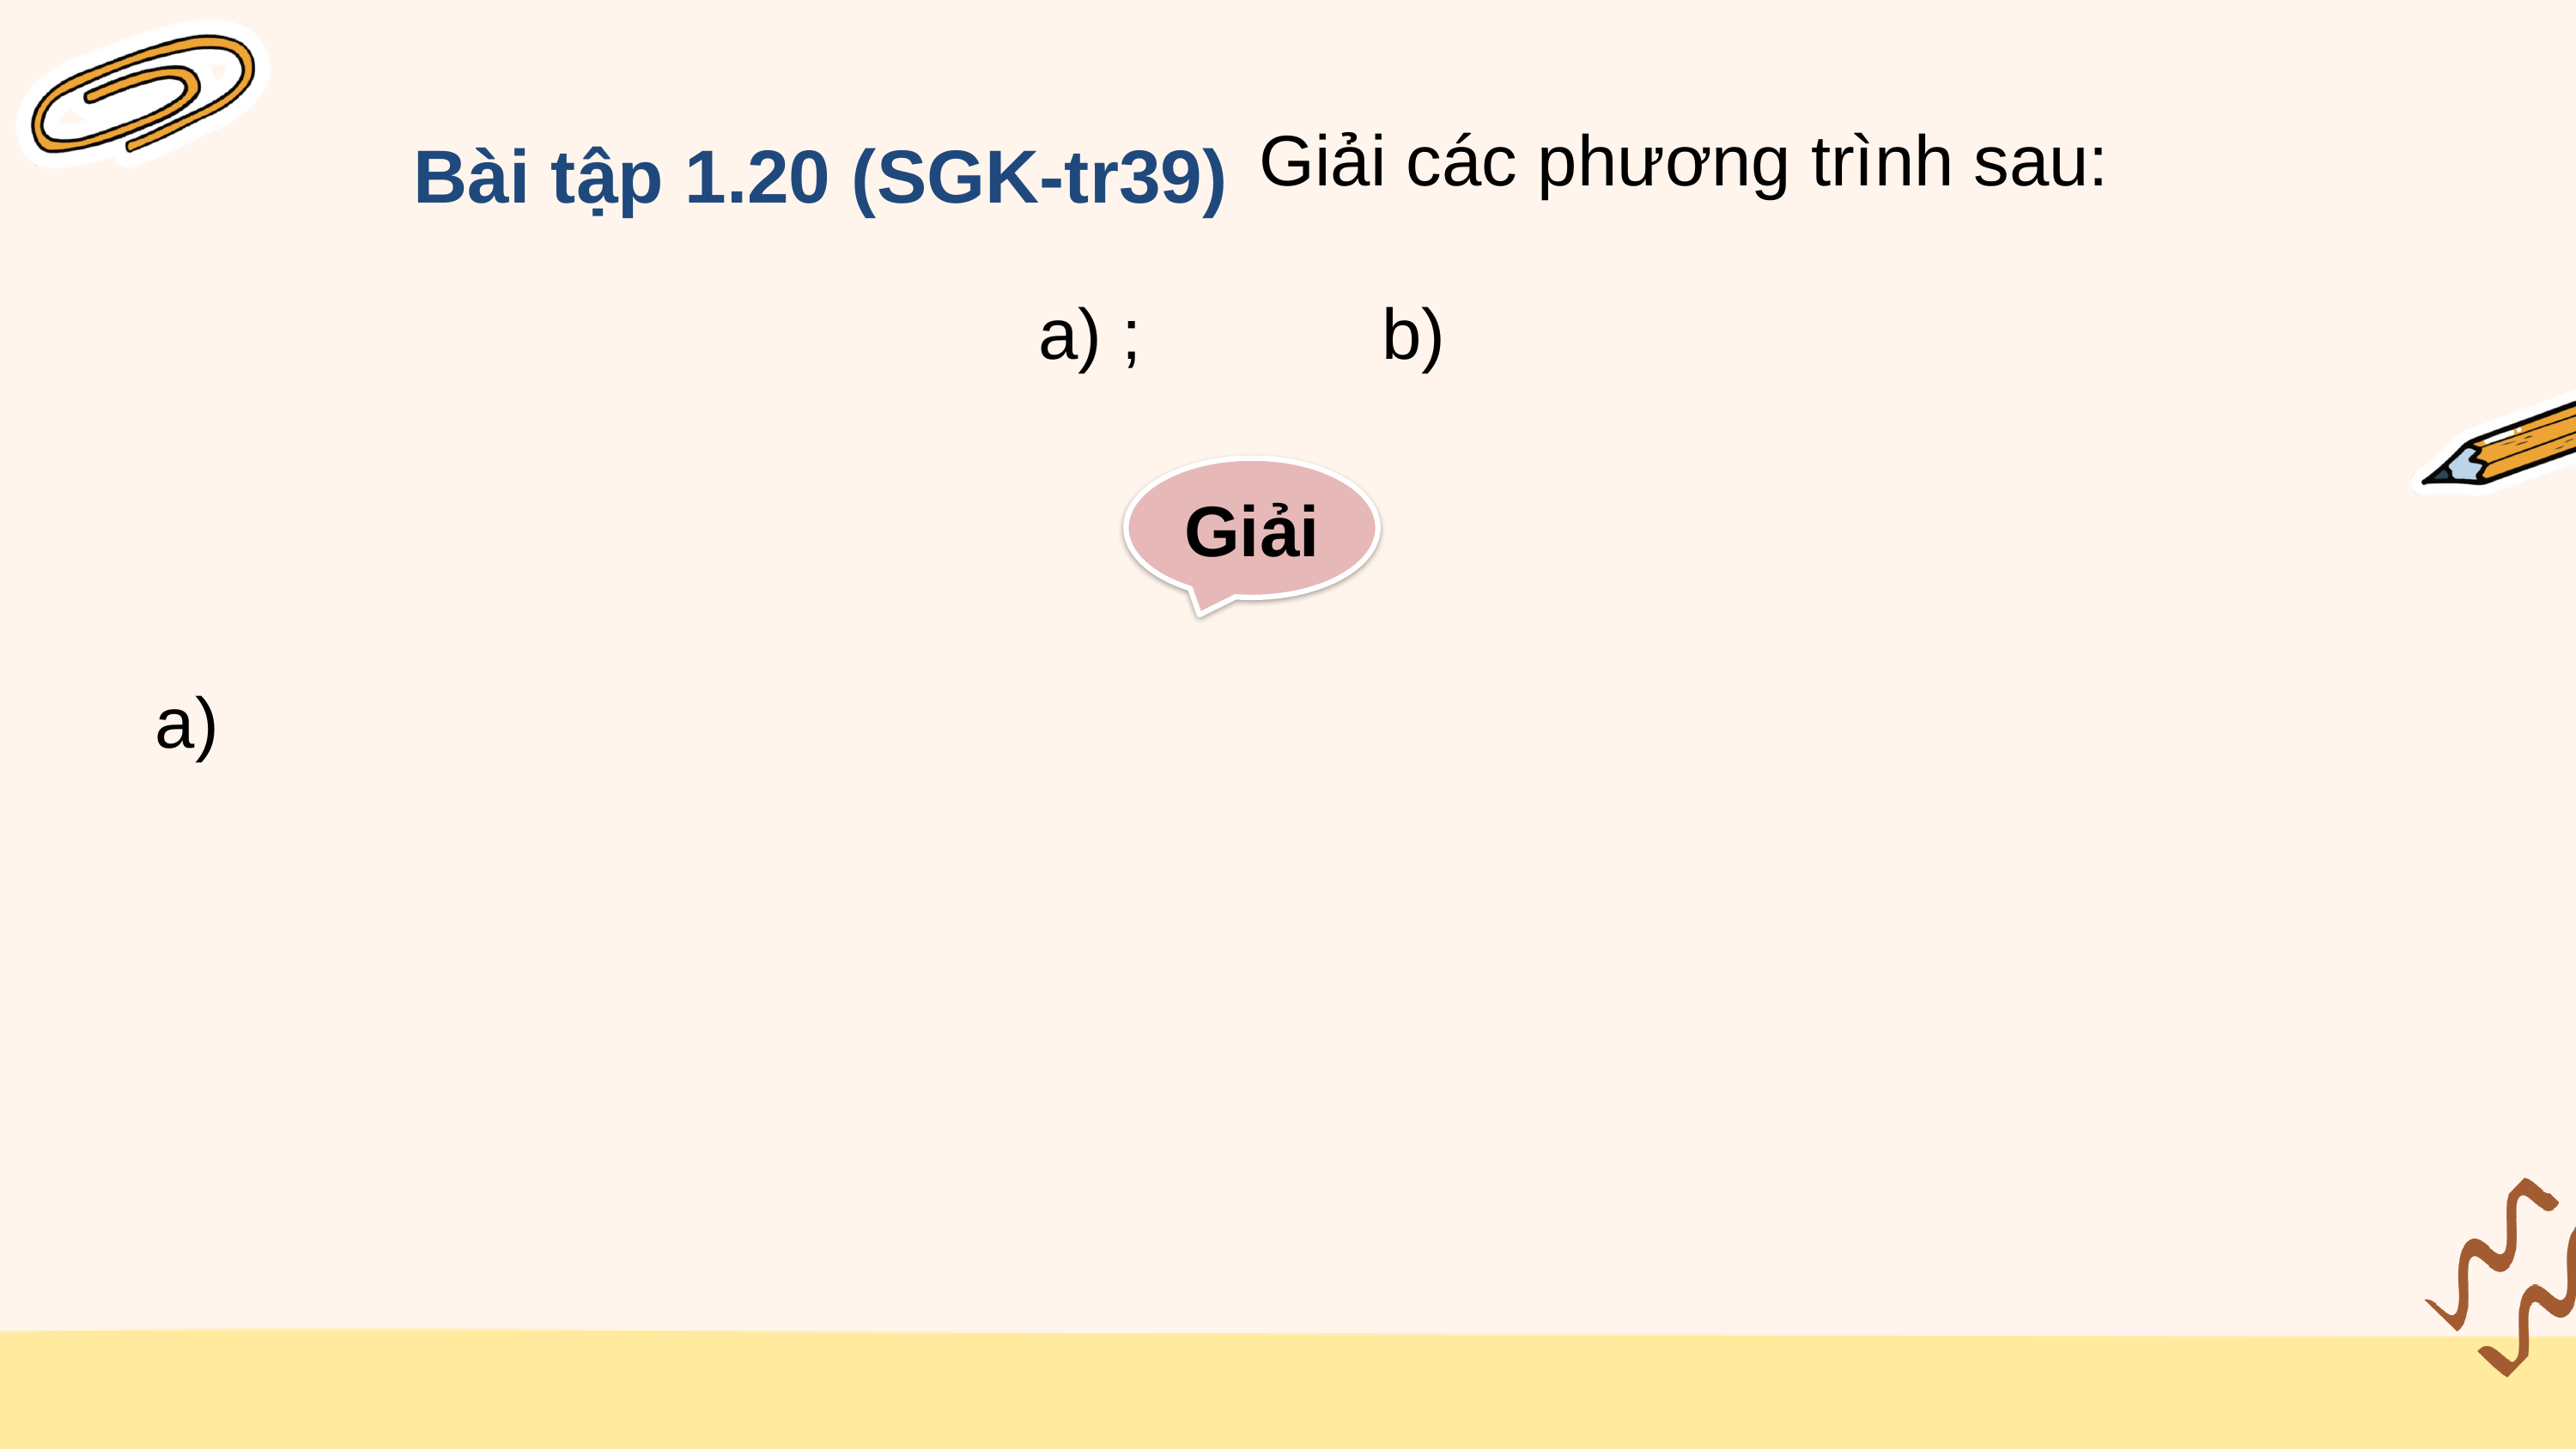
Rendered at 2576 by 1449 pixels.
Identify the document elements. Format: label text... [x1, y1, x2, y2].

text_box [0, 1325, 2576, 1449]
text_box Bài tập 1.20 (SGK-tr39) [400, 76, 1242, 225]
picture [0, 0, 286, 235]
text_box Giải [1123, 455, 1381, 618]
picture [2360, 276, 2576, 626]
text_box Giải các phương trình sau: [1247, 107, 2576, 207]
text_box [2415, 1173, 2576, 1379]
